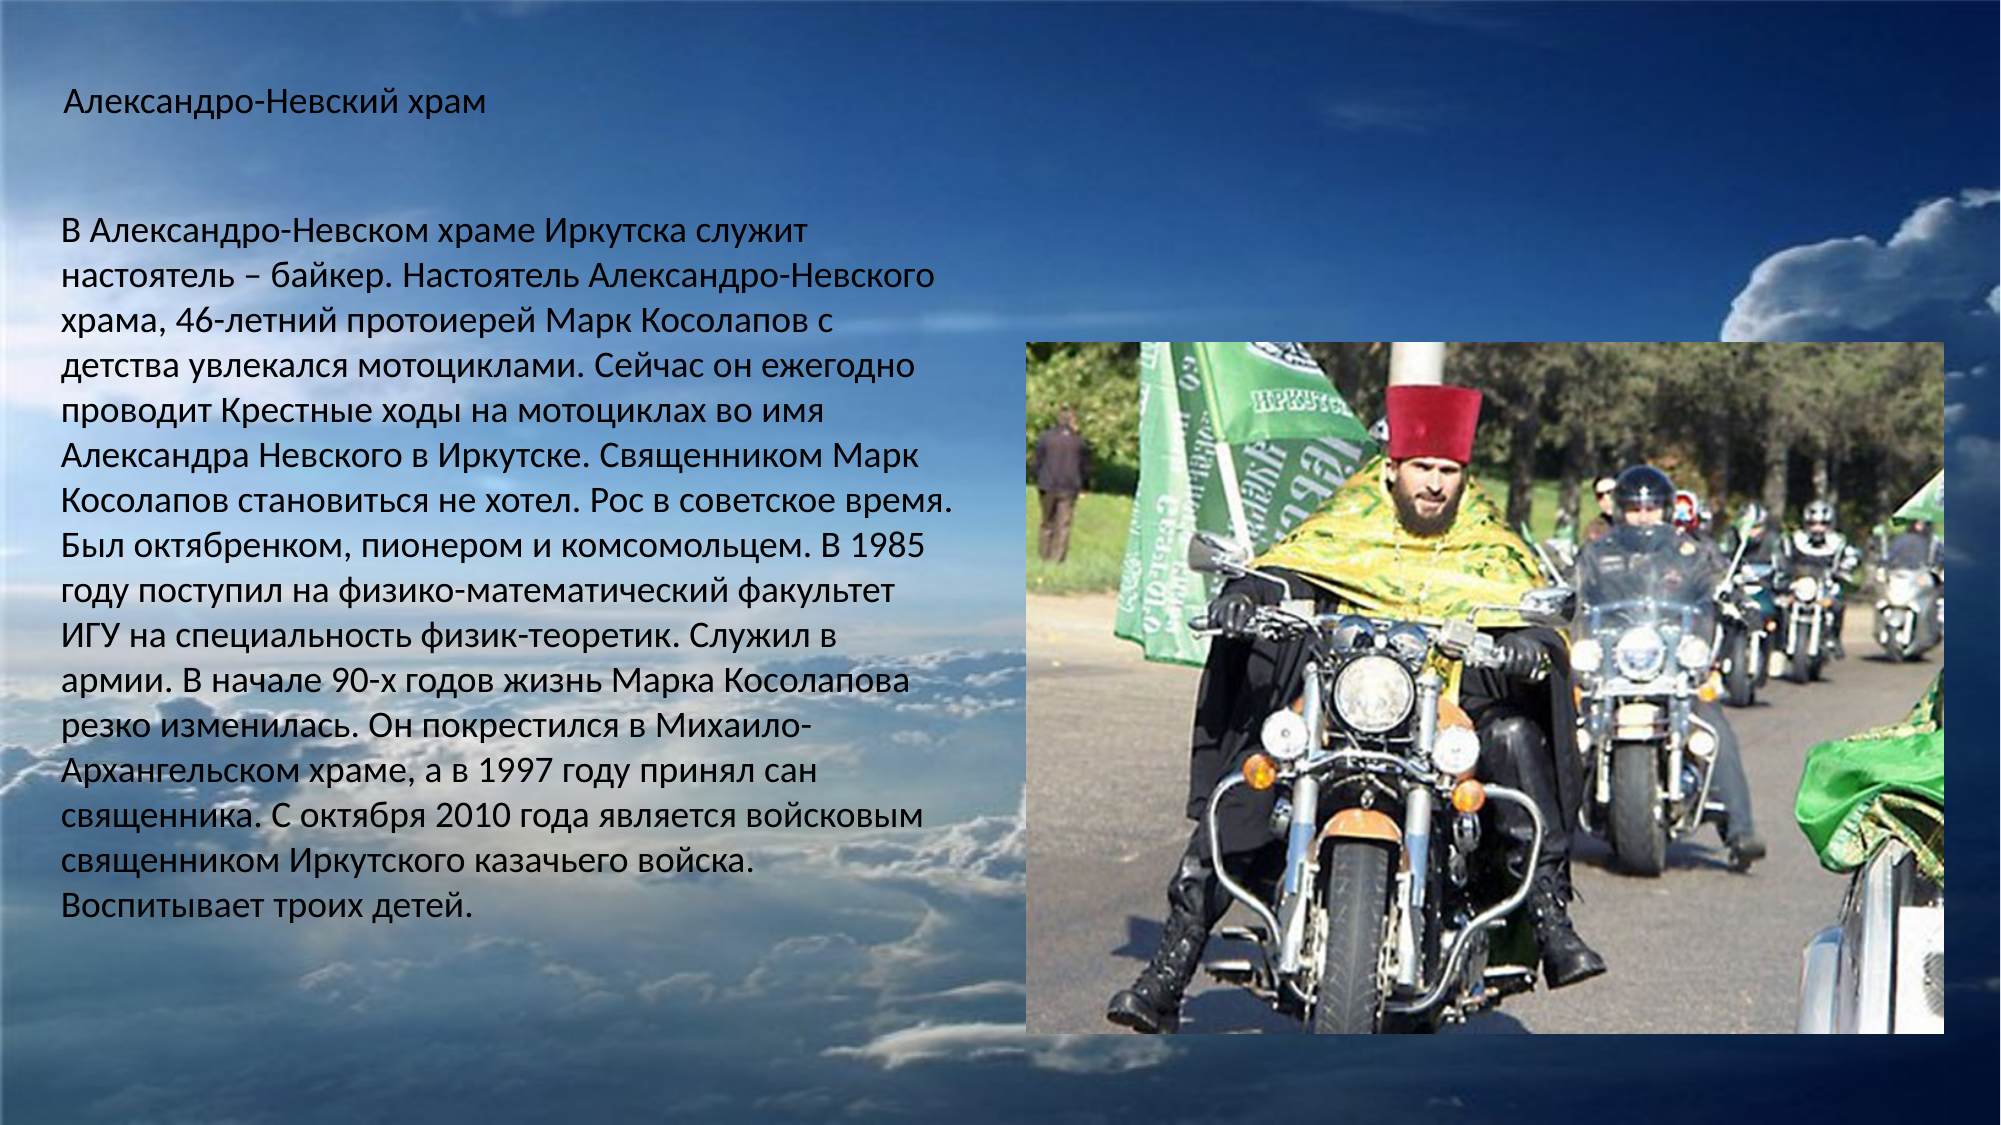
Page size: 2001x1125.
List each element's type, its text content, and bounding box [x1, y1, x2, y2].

text_box Александро-Невский храм [48, 68, 511, 129]
text_box В Александро-Невском храме Иркутска служит настоятель – байкер. Настоятель Александро-Невского храма, 46-летний протоиерей Марк Косолапов с детства увлекался мотоциклами. Сейчас он ежегодно проводит Крестные ходы на мотоциклах во имя Александра Невского в Иркутске. Священником Марк Косолапов становиться не хотел. Рос в советское время. Был октябренком, пионером и комсомольцем. В 1985 году поступил на физико-математический факультет ИГУ на специальность физик-теоретик. Служил в армии. В начале 90-х годов жизнь Марка Косолапова резко изменилась. Он покрестился в Михаило-Архангельском храме, а в 1997 году принял сан священника. С октября 2010 года является войсковым священником Иркутского казачьего войска. Воспитывает троих детей. [46, 197, 971, 933]
picture [0, 0, 2001, 1125]
